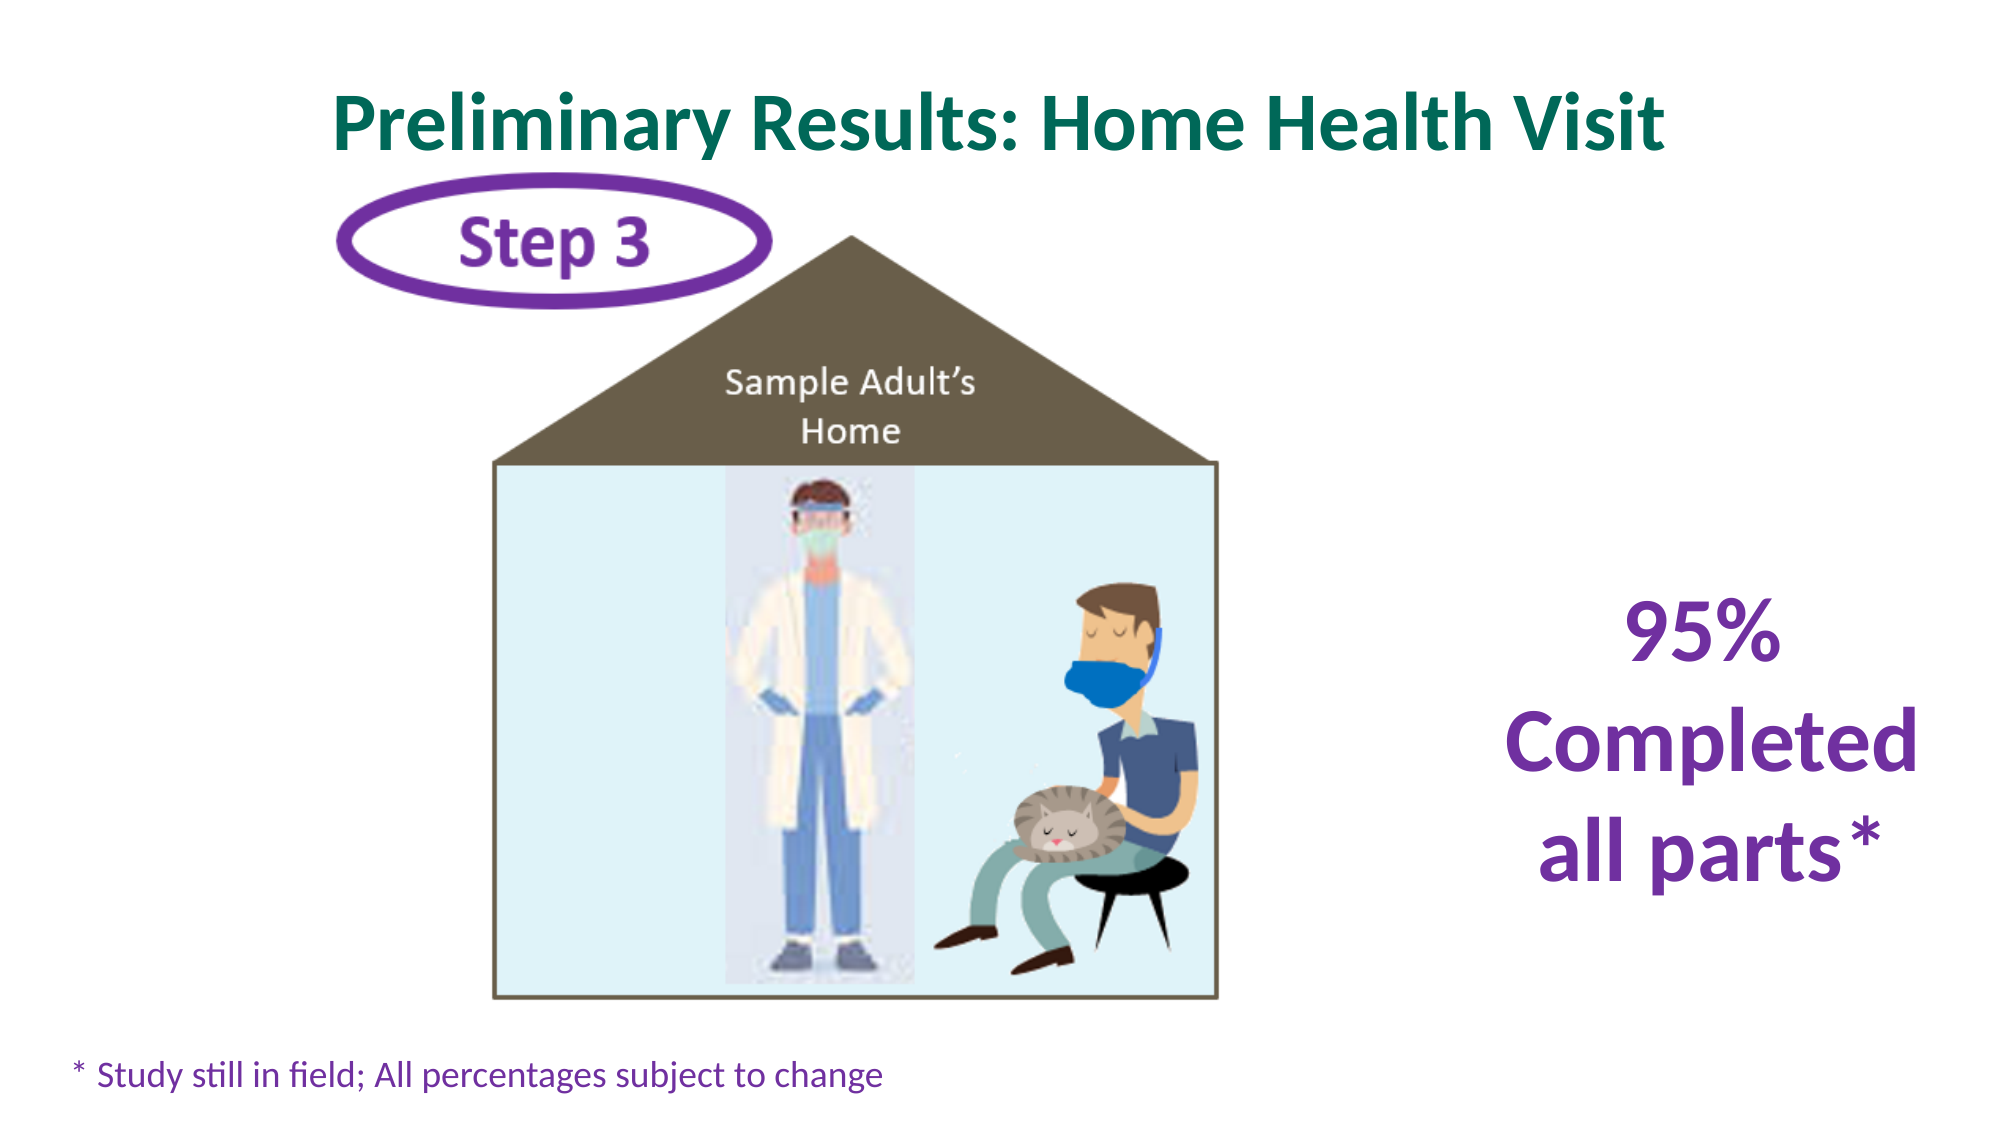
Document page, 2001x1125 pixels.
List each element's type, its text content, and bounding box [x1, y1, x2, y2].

list * Study still in field; All percentages subject to change [54, 1042, 1088, 1103]
list 95% Completed all parts* [1443, 562, 1983, 1019]
title Preliminary Results: Home Health Visit [137, 59, 1863, 278]
picture [137, 160, 1428, 1019]
